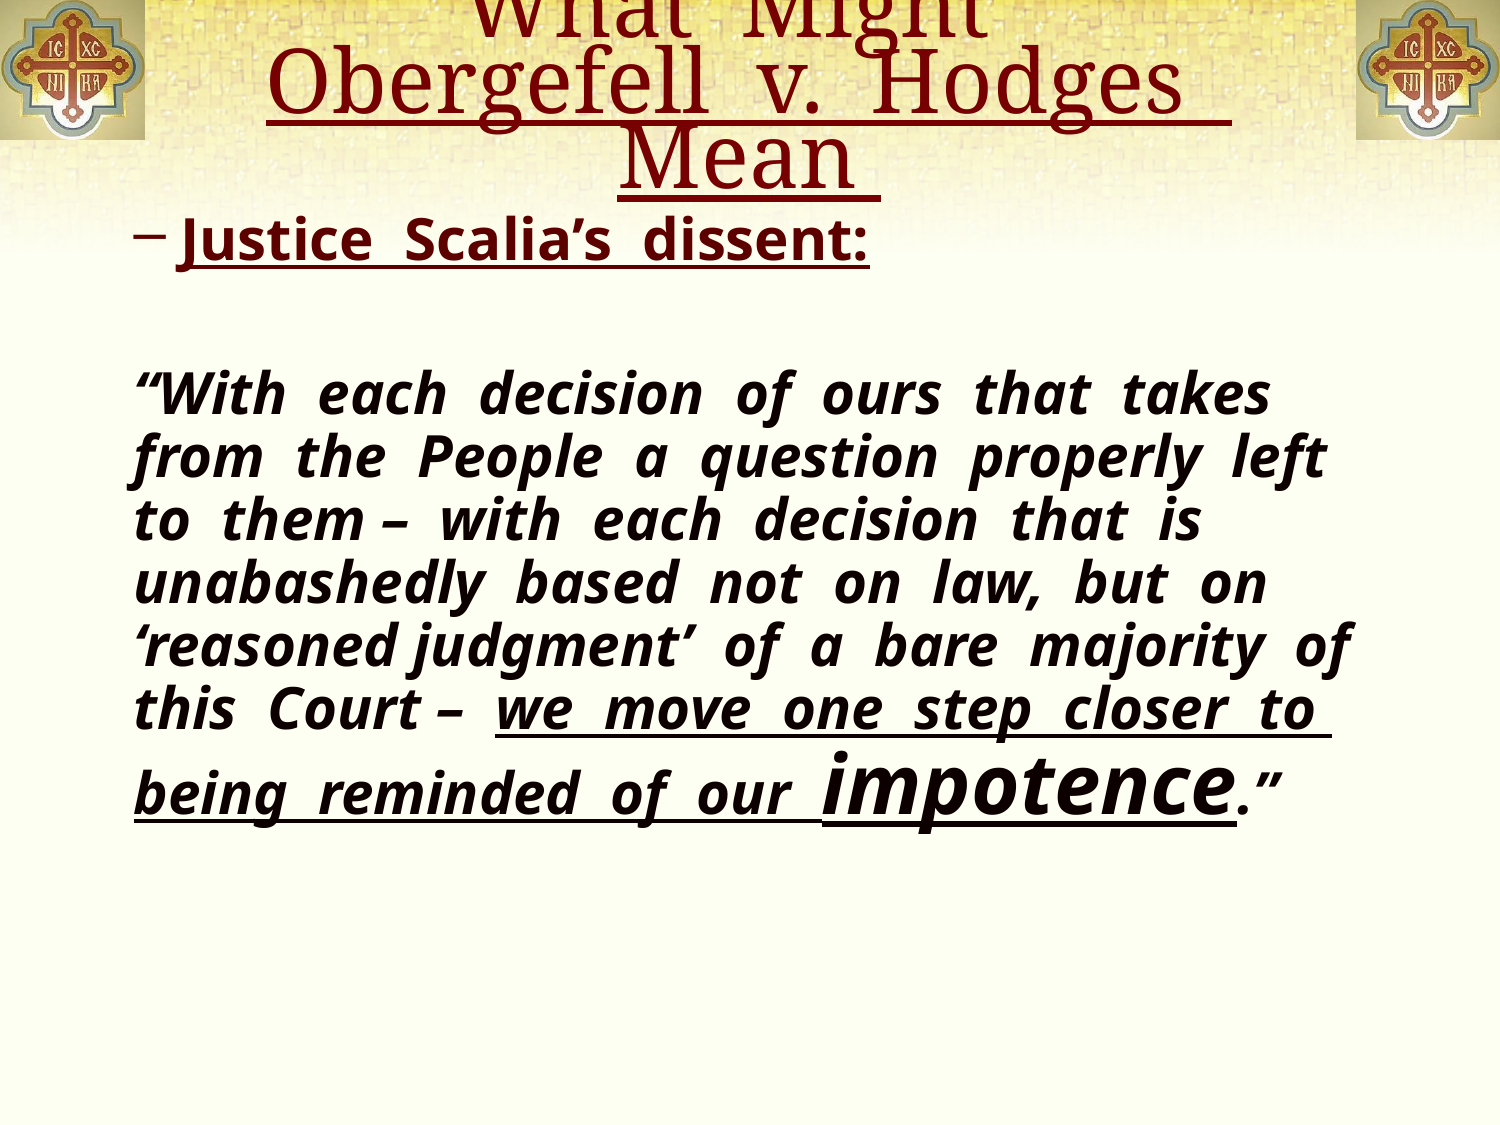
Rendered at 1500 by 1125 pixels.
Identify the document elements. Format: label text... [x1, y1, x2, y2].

title What Might Obergefell v. Hodges Mean [144, 34, 1354, 222]
picture [0, 0, 1500, 252]
list Justice Scalia’s dissent: “With each decision of ours that takes from the People a question properly left to them – with each decision that is unabashedly based not on law, but on ‘reasoned judgment’ of a bare majority of this Court – we move one step closer to being reminded of our impotence.” [43, 202, 1384, 916]
